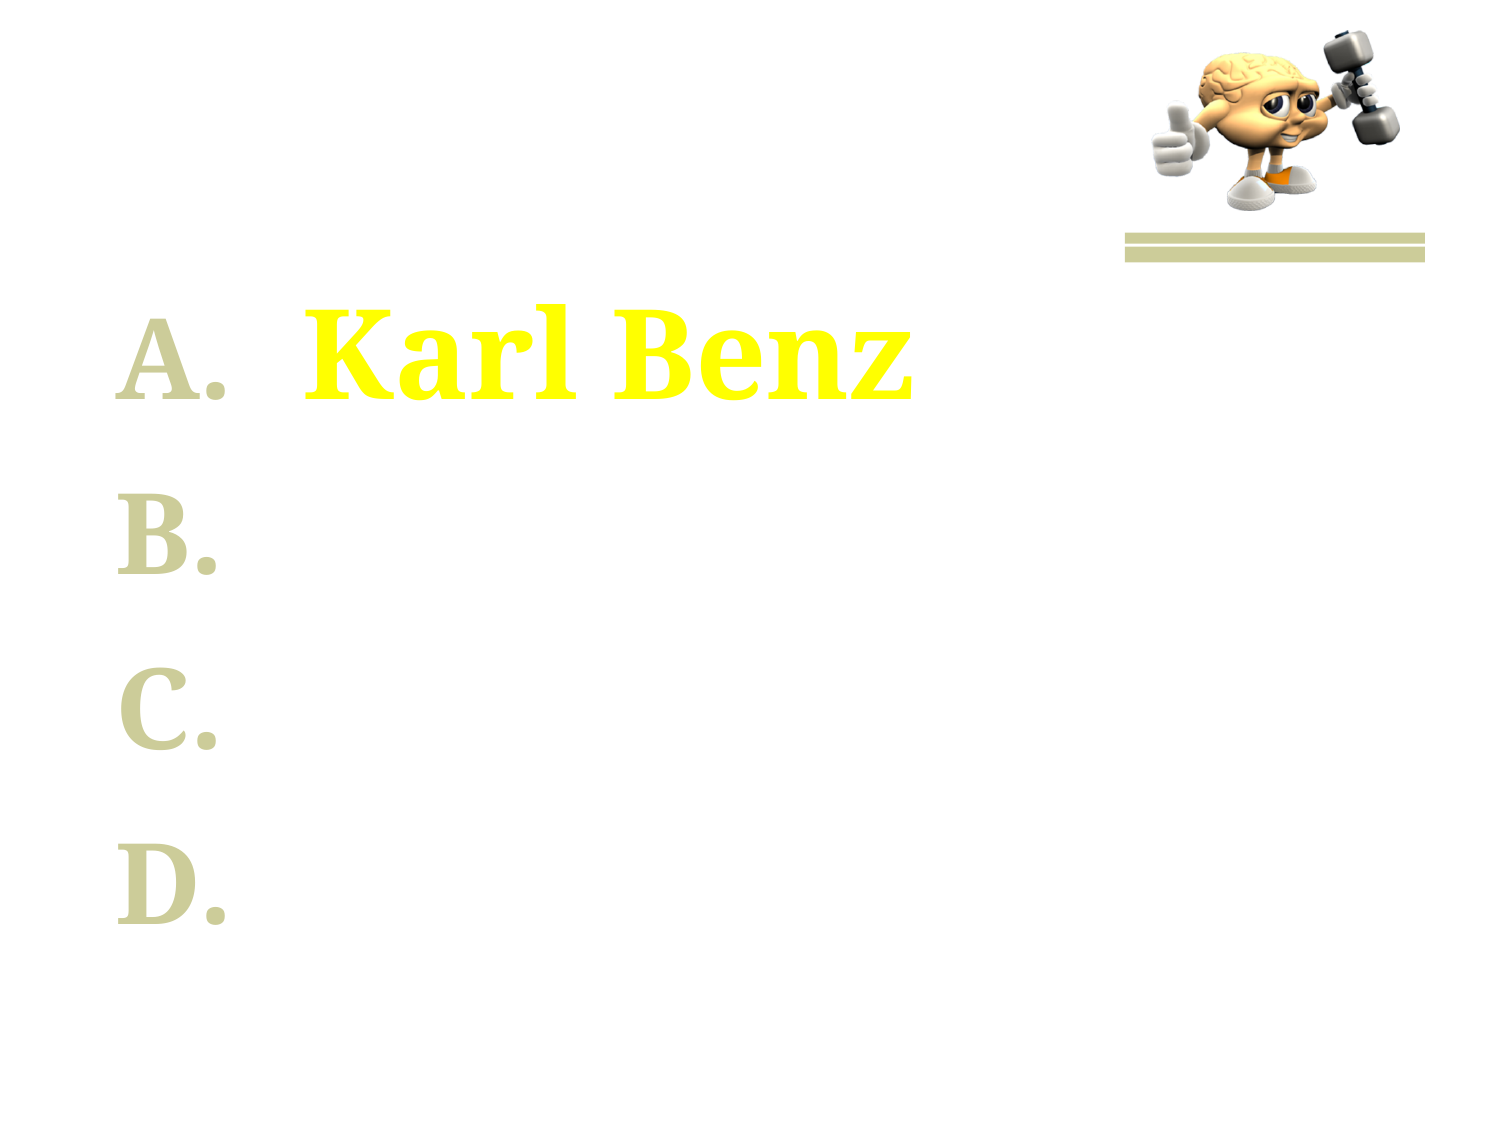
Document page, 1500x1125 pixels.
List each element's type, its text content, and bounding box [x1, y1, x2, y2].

picture [1151, 30, 1400, 211]
list Karl Benz Henry Ford Robert Hinchliffe Albert Hull [100, 267, 1477, 1083]
